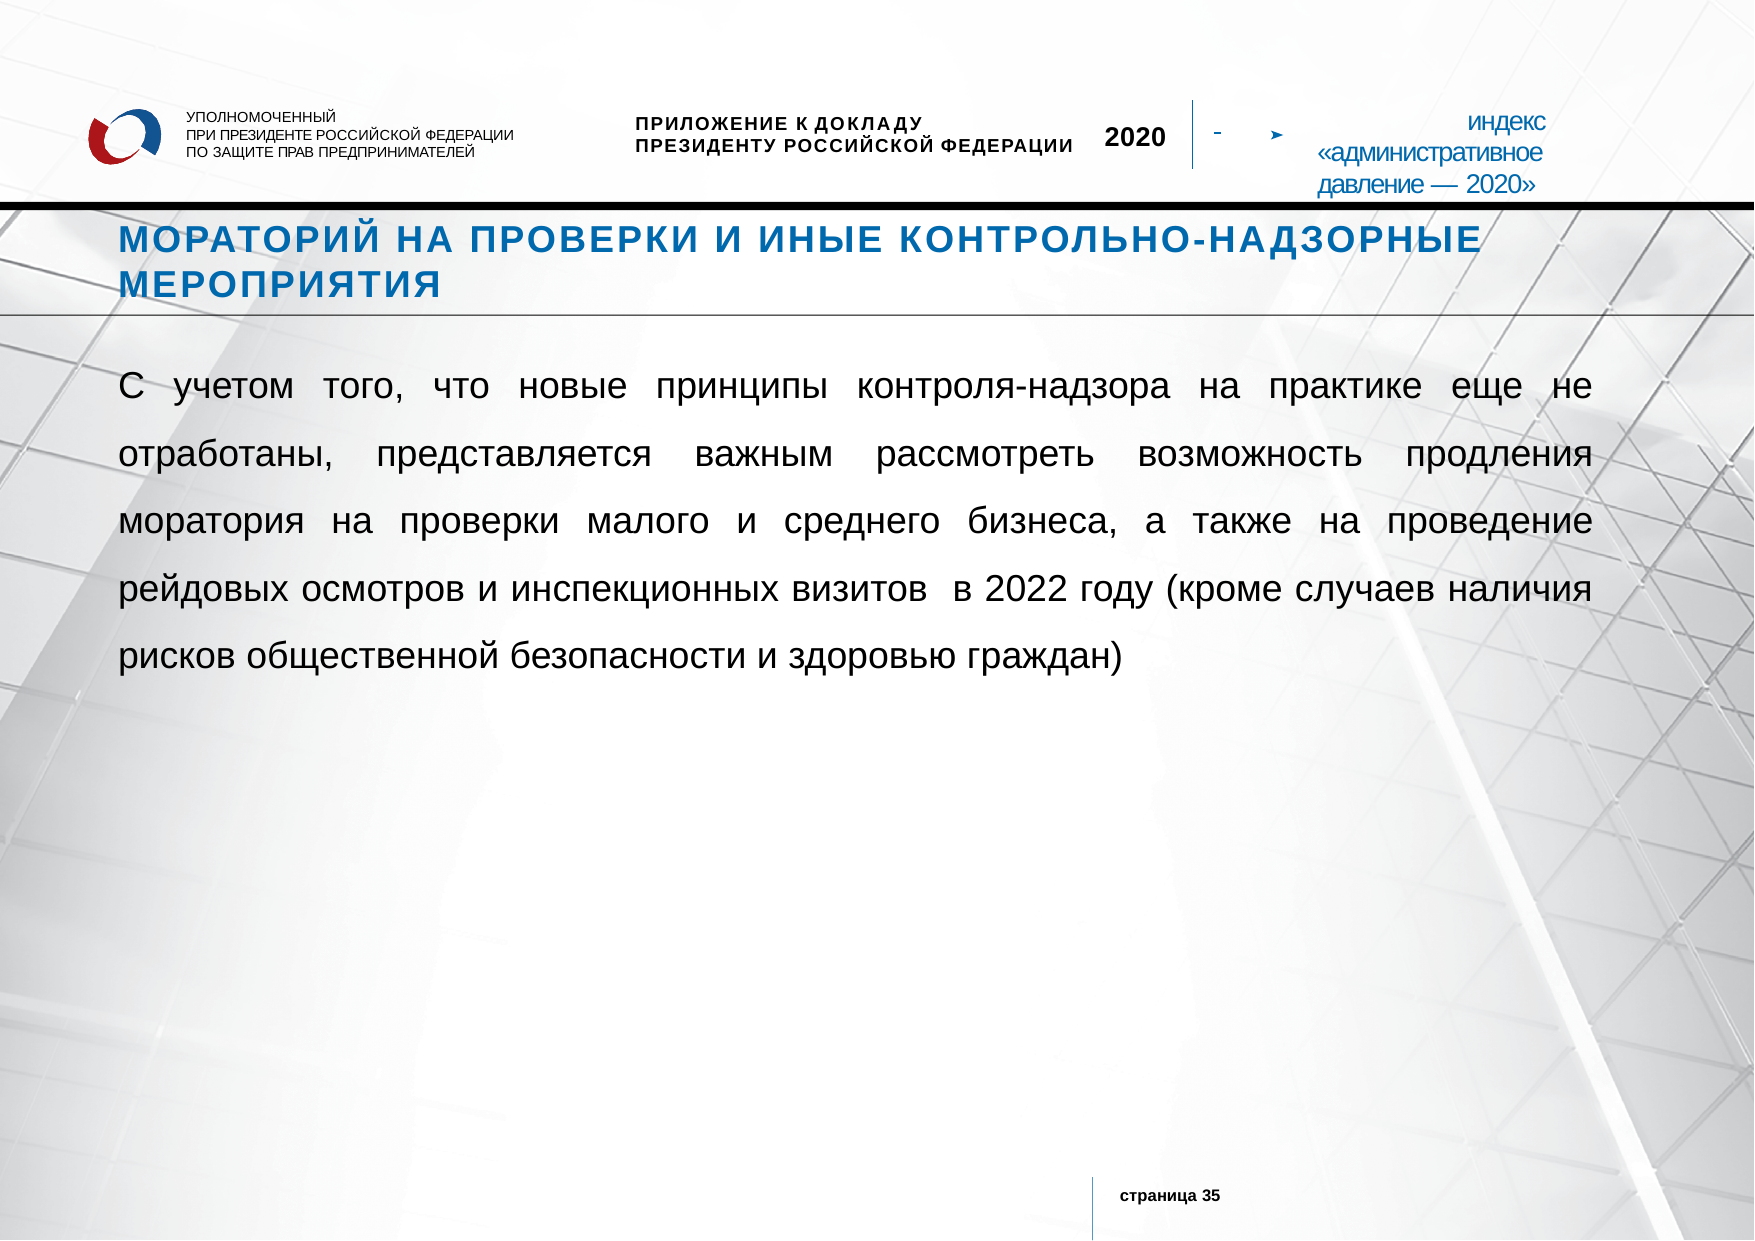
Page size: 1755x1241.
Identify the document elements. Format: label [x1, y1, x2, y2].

text_box [0, 0, 1755, 1241]
